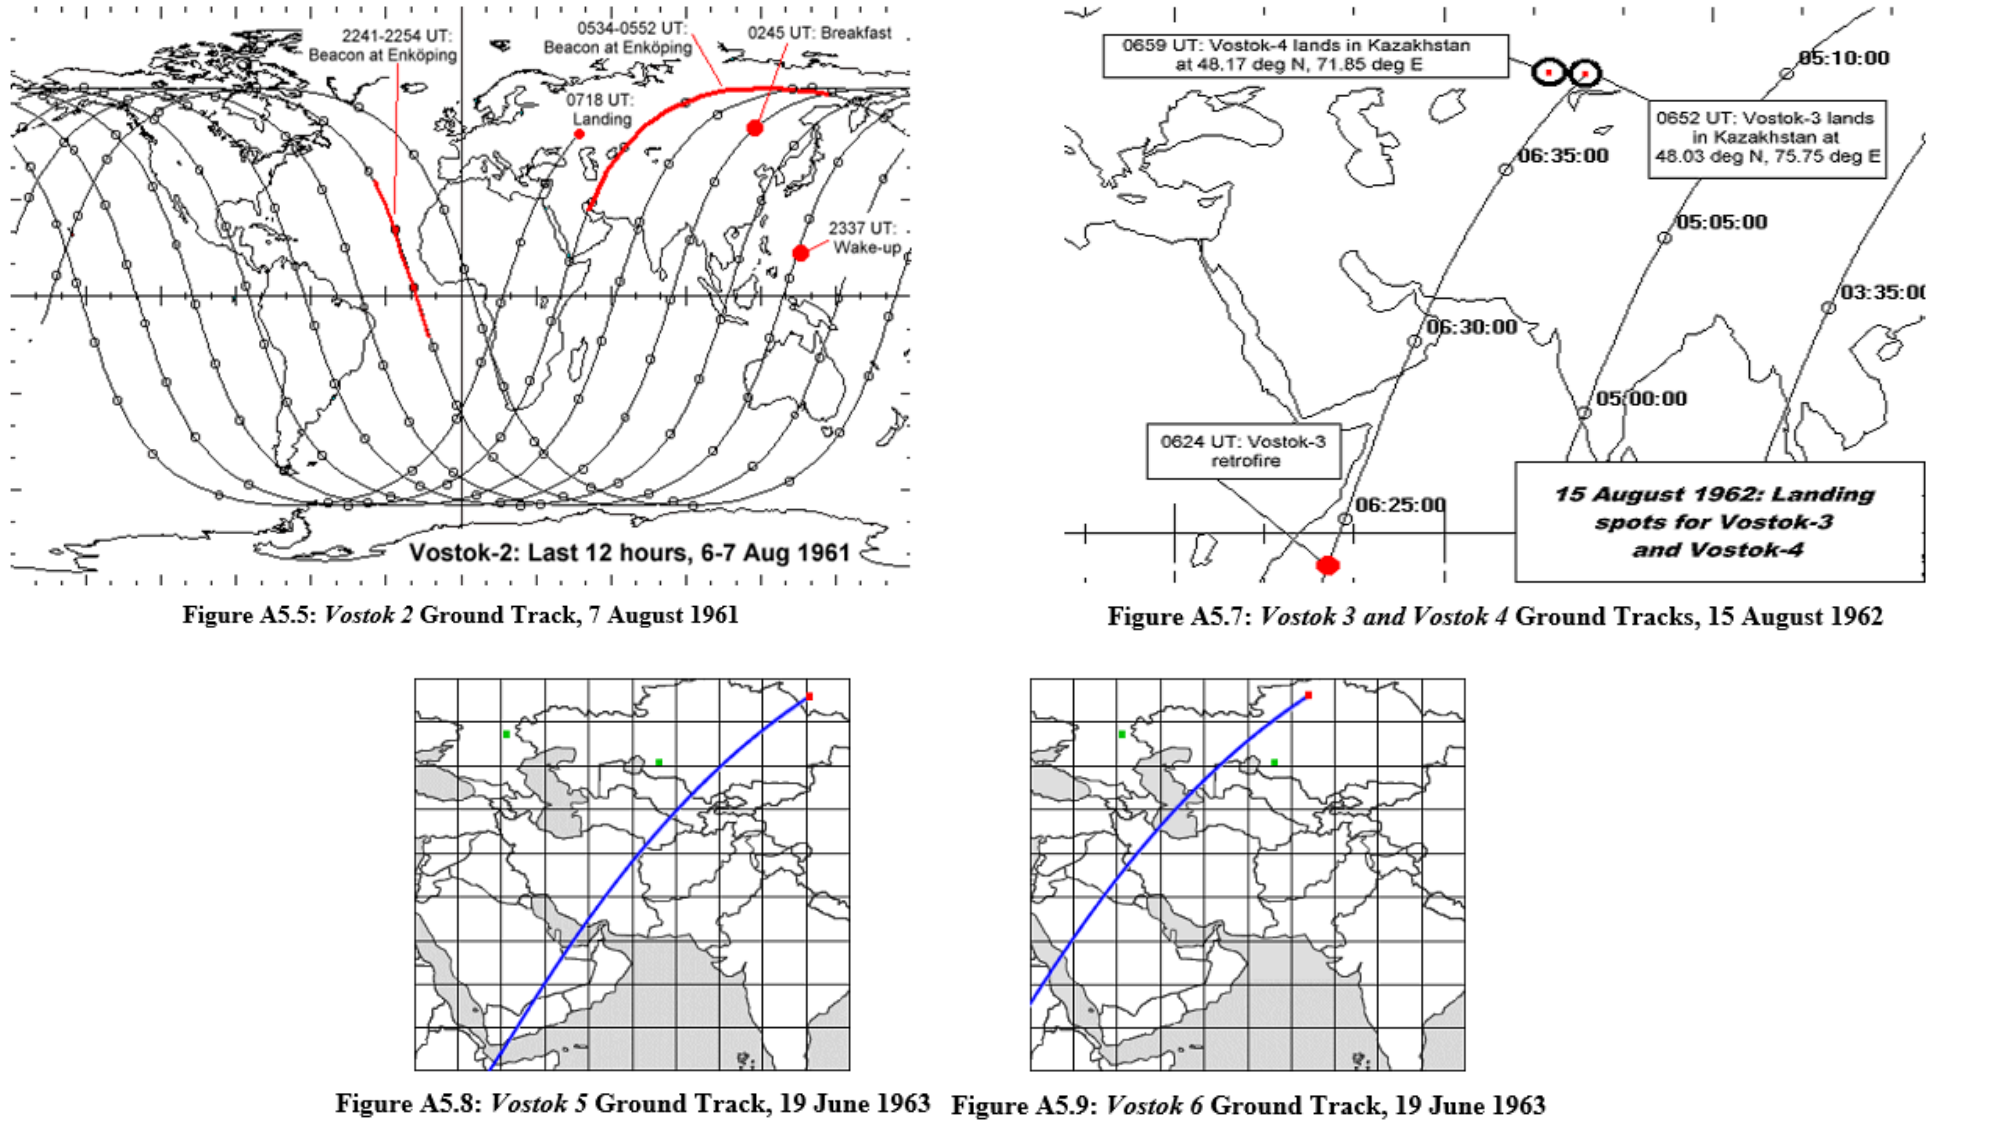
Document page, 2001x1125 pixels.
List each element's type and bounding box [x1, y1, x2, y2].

picture [999, 0, 2000, 636]
picture [329, 670, 1558, 1125]
picture [0, 0, 929, 636]
